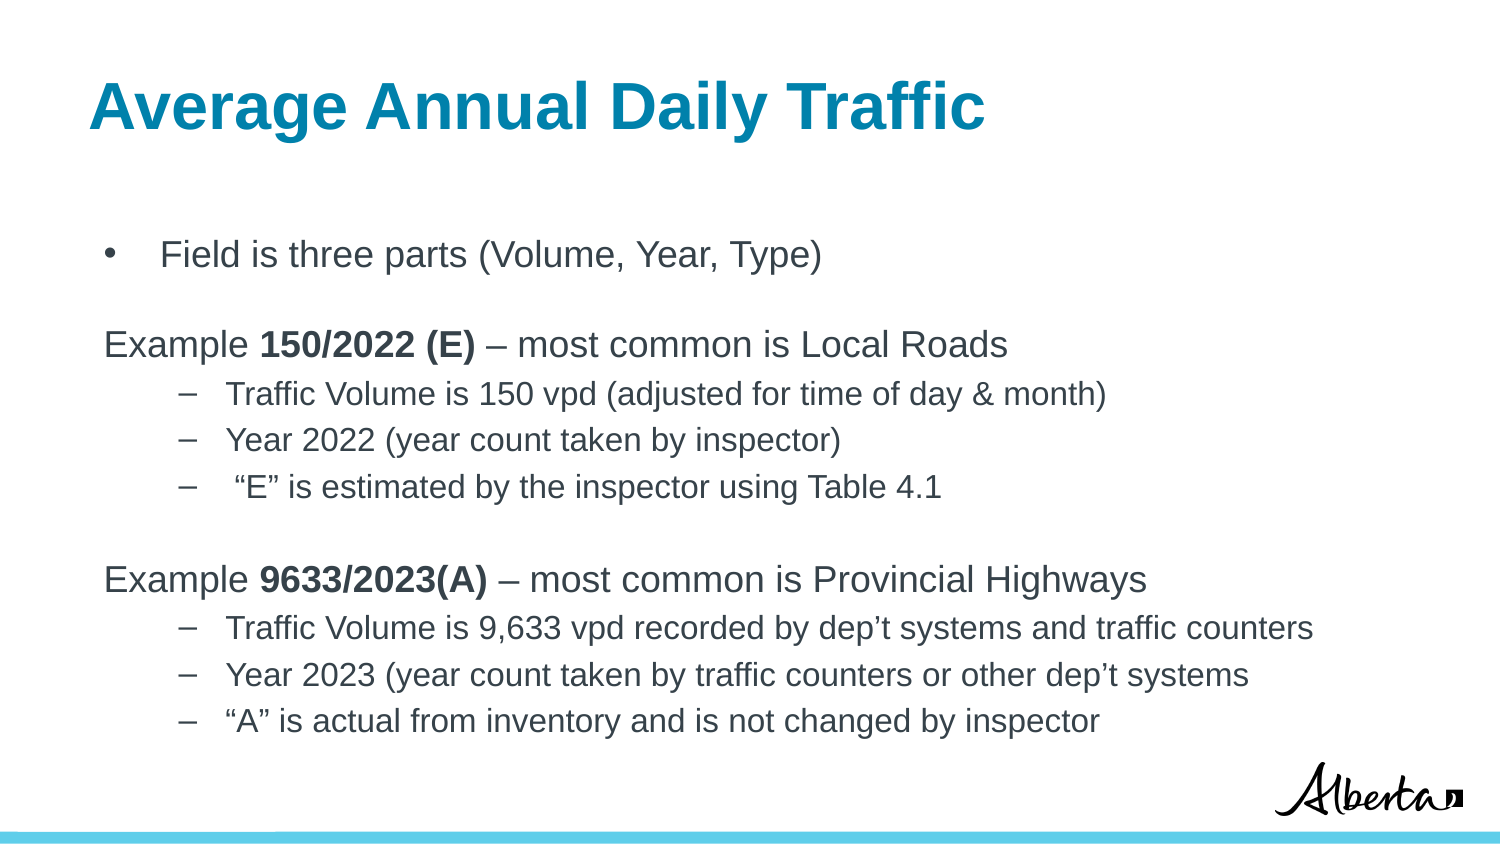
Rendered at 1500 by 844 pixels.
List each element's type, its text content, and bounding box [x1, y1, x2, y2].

list Field is three parts (Volume, Year, Type) Example 150/2022 (E) – most common is Local Roads Traffic Volume is 150 vpd (adjusted for time of day & month) Year 2022 (year count taken by inspector) “E” is estimated by the inspector using Table 4.1 Example 9633/2023(A) – most common is Provincial Highways Traffic Volume is 9,633 vpd recorded by dep’t systems and traffic counters Year 2023 (year count taken by traffic counters or other dep’t systems “A” is actual from inventory and is not changed by inspector [88, 222, 1439, 753]
picture [1275, 762, 1463, 816]
title Average Annual Daily Traffic [88, 55, 1437, 141]
